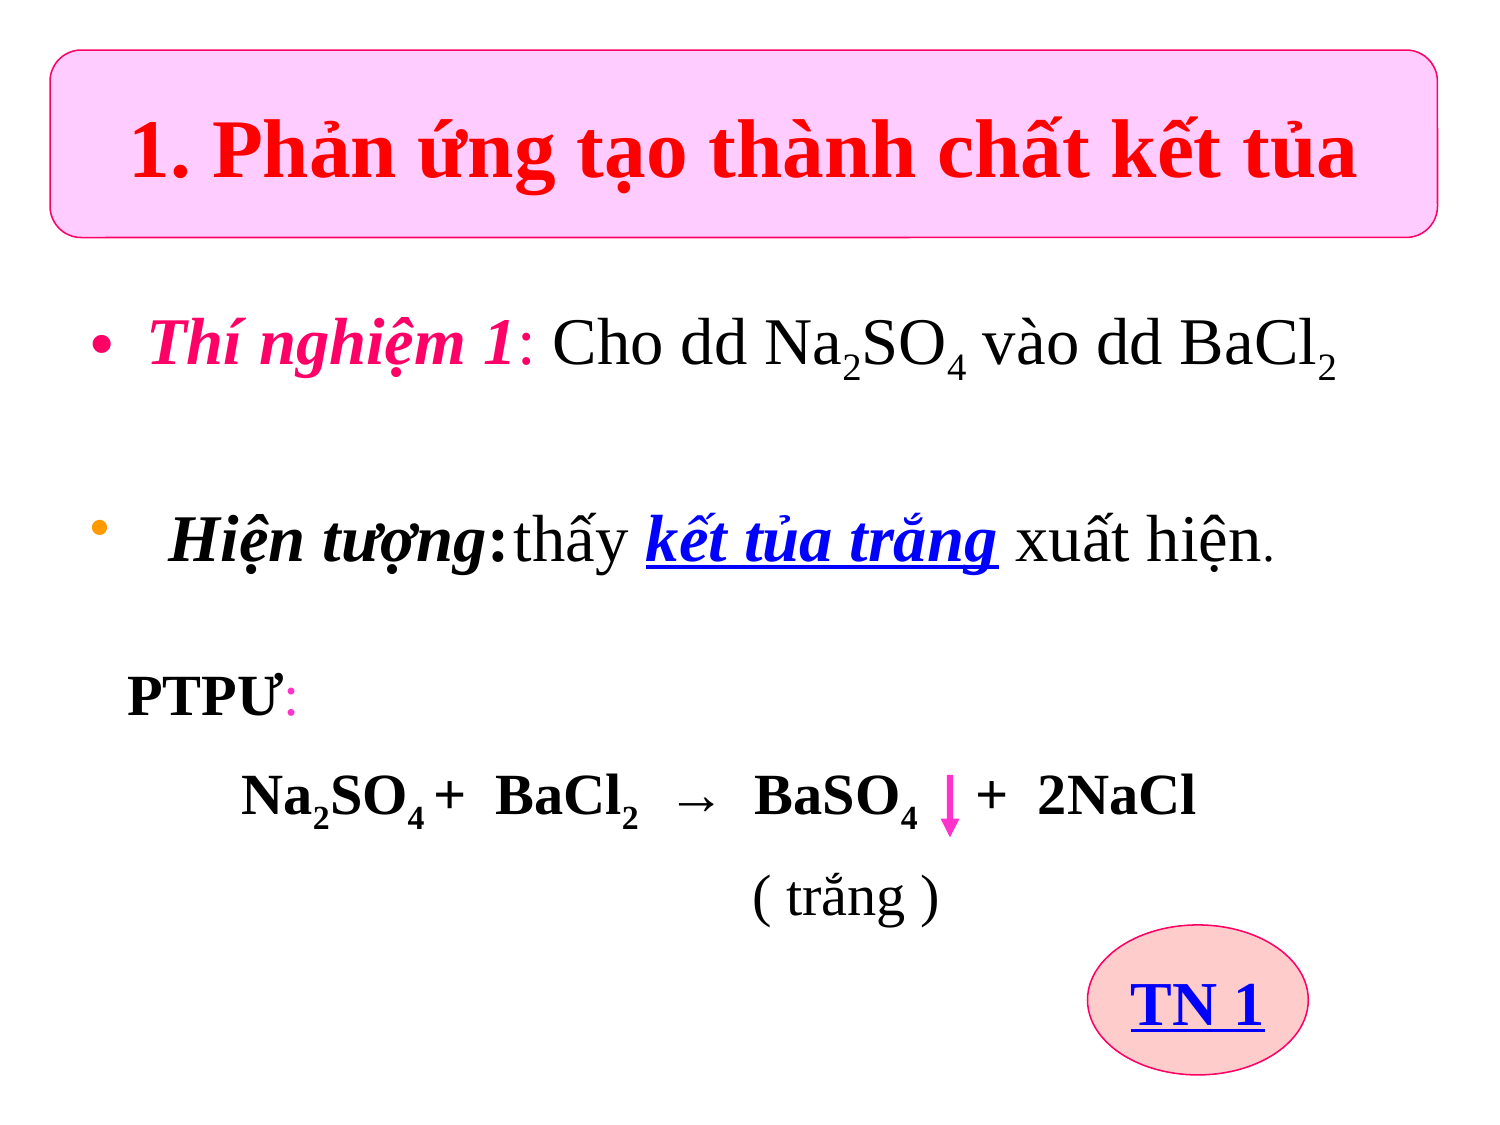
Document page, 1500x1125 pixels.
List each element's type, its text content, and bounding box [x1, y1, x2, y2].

text_box PTPƯ: Na2SO4 + BaCl2 → BaSO4 + 2NaCl [112, 649, 1250, 844]
list Thí nghiệm 1: Cho dd Na2SO4 vào dd BaCl2 [74, 289, 1426, 428]
text_box ( trắng ) [737, 849, 1175, 935]
text_box 1. Phản ứng tạo thành chất kết tủa [50, 50, 1438, 238]
text_box TN 1 [1087, 924, 1309, 1075]
text_box thấy kết tủa trắng xuất hiện. [499, 487, 1290, 583]
text_box Hiện tượng: [74, 487, 499, 583]
text_box [943, 774, 957, 838]
